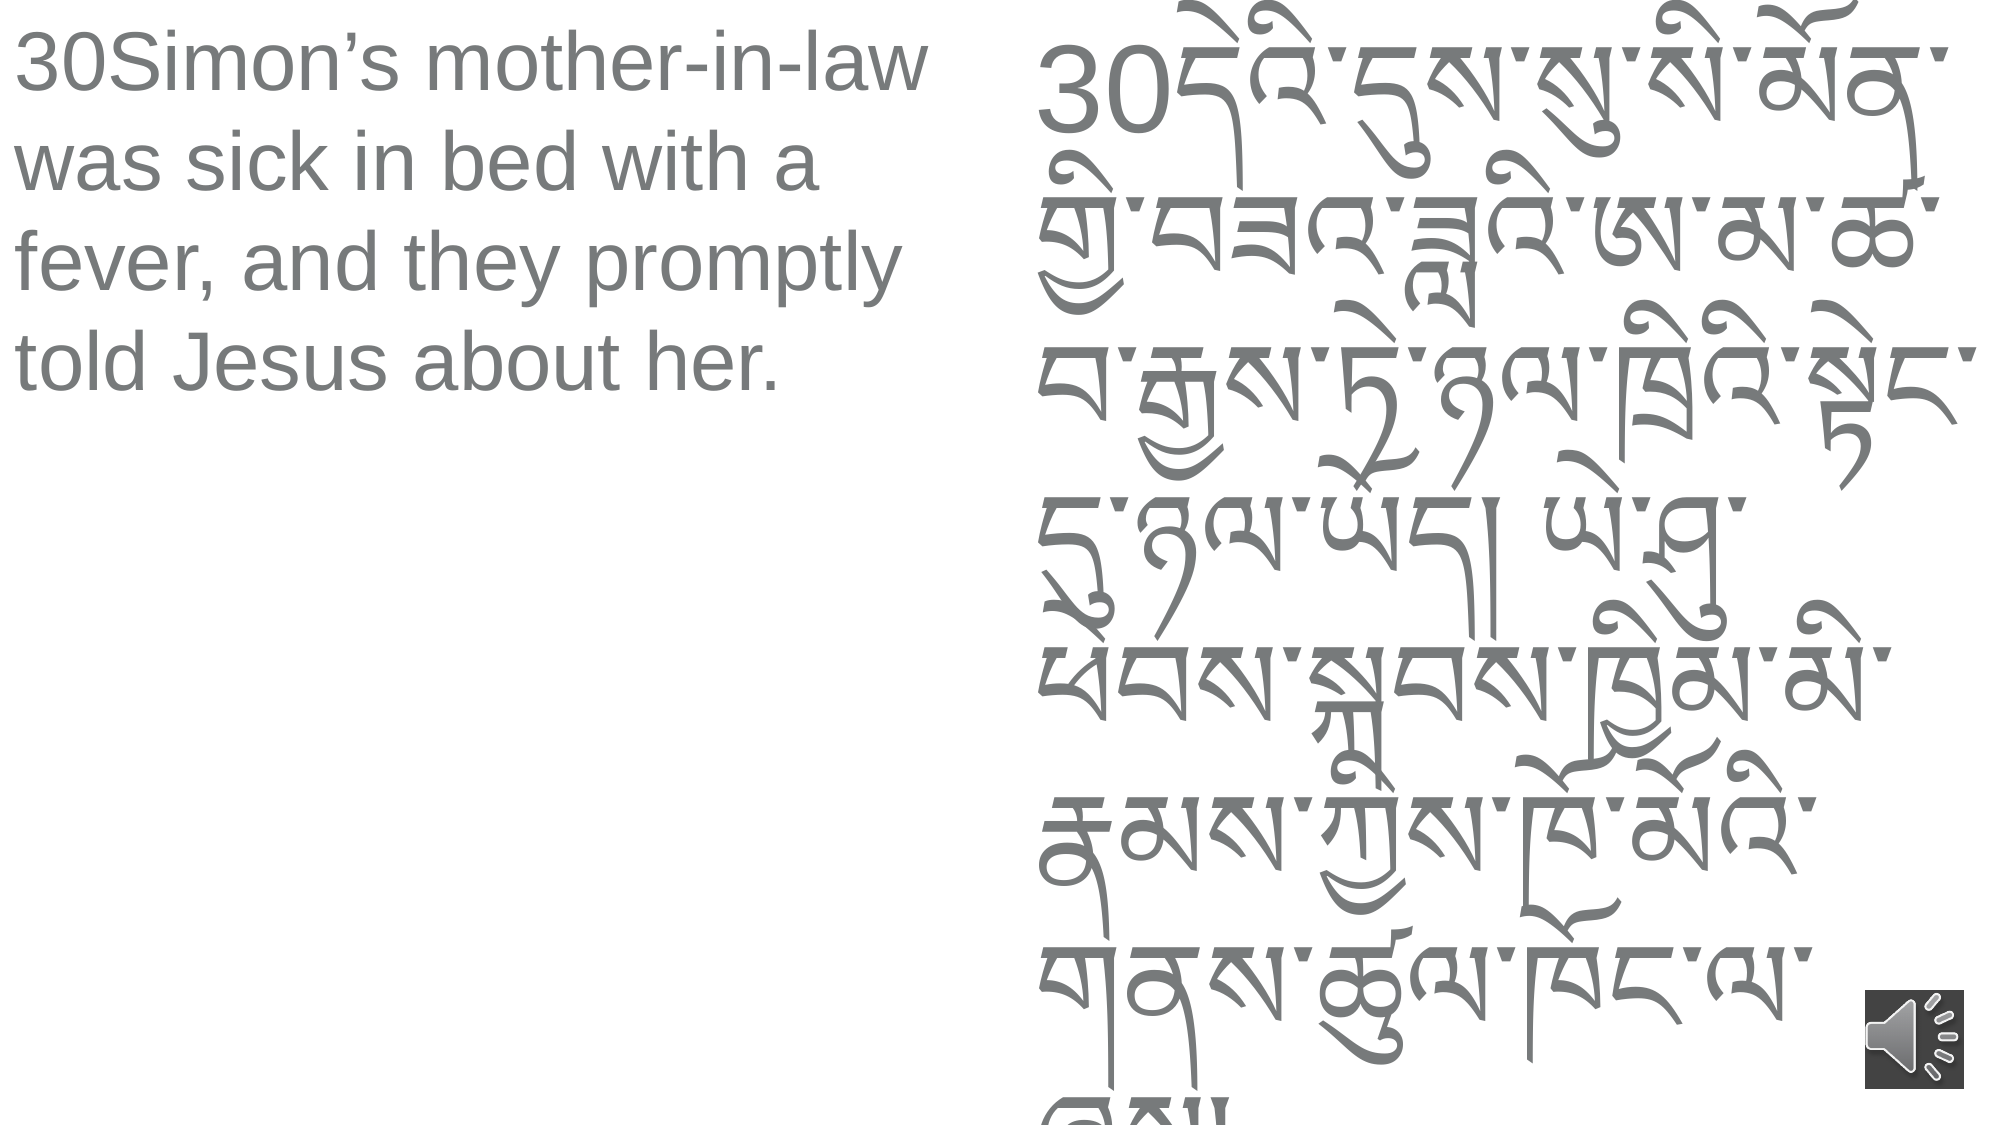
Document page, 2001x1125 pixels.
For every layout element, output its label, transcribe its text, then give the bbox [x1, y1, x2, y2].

picture [1864, 989, 1965, 1090]
text_box 30དེའི་དུས་སུ་སི་མོན་གྱི་བཟའ་ཟླའི་ཨ་མ་ཚ་བ་རྒྱས་ཏེ་ཉལ་ཁྲིའི་སྟེང་དུ་ཉལ་ཡོད། ཡེ་ཤུ་ཕེབས་སྐབས་ཁྱིམ་མི་རྣམས་ཀྱིས་ཁོ་མོའི་གནས་ཚུལ་ཁོང་ལ་ཞུས། [1019, 0, 2000, 1125]
text_box 30Simon’s mother-in-law was sick in bed with a fever, and they promptly told Jesus about her. [0, 0, 981, 1125]
